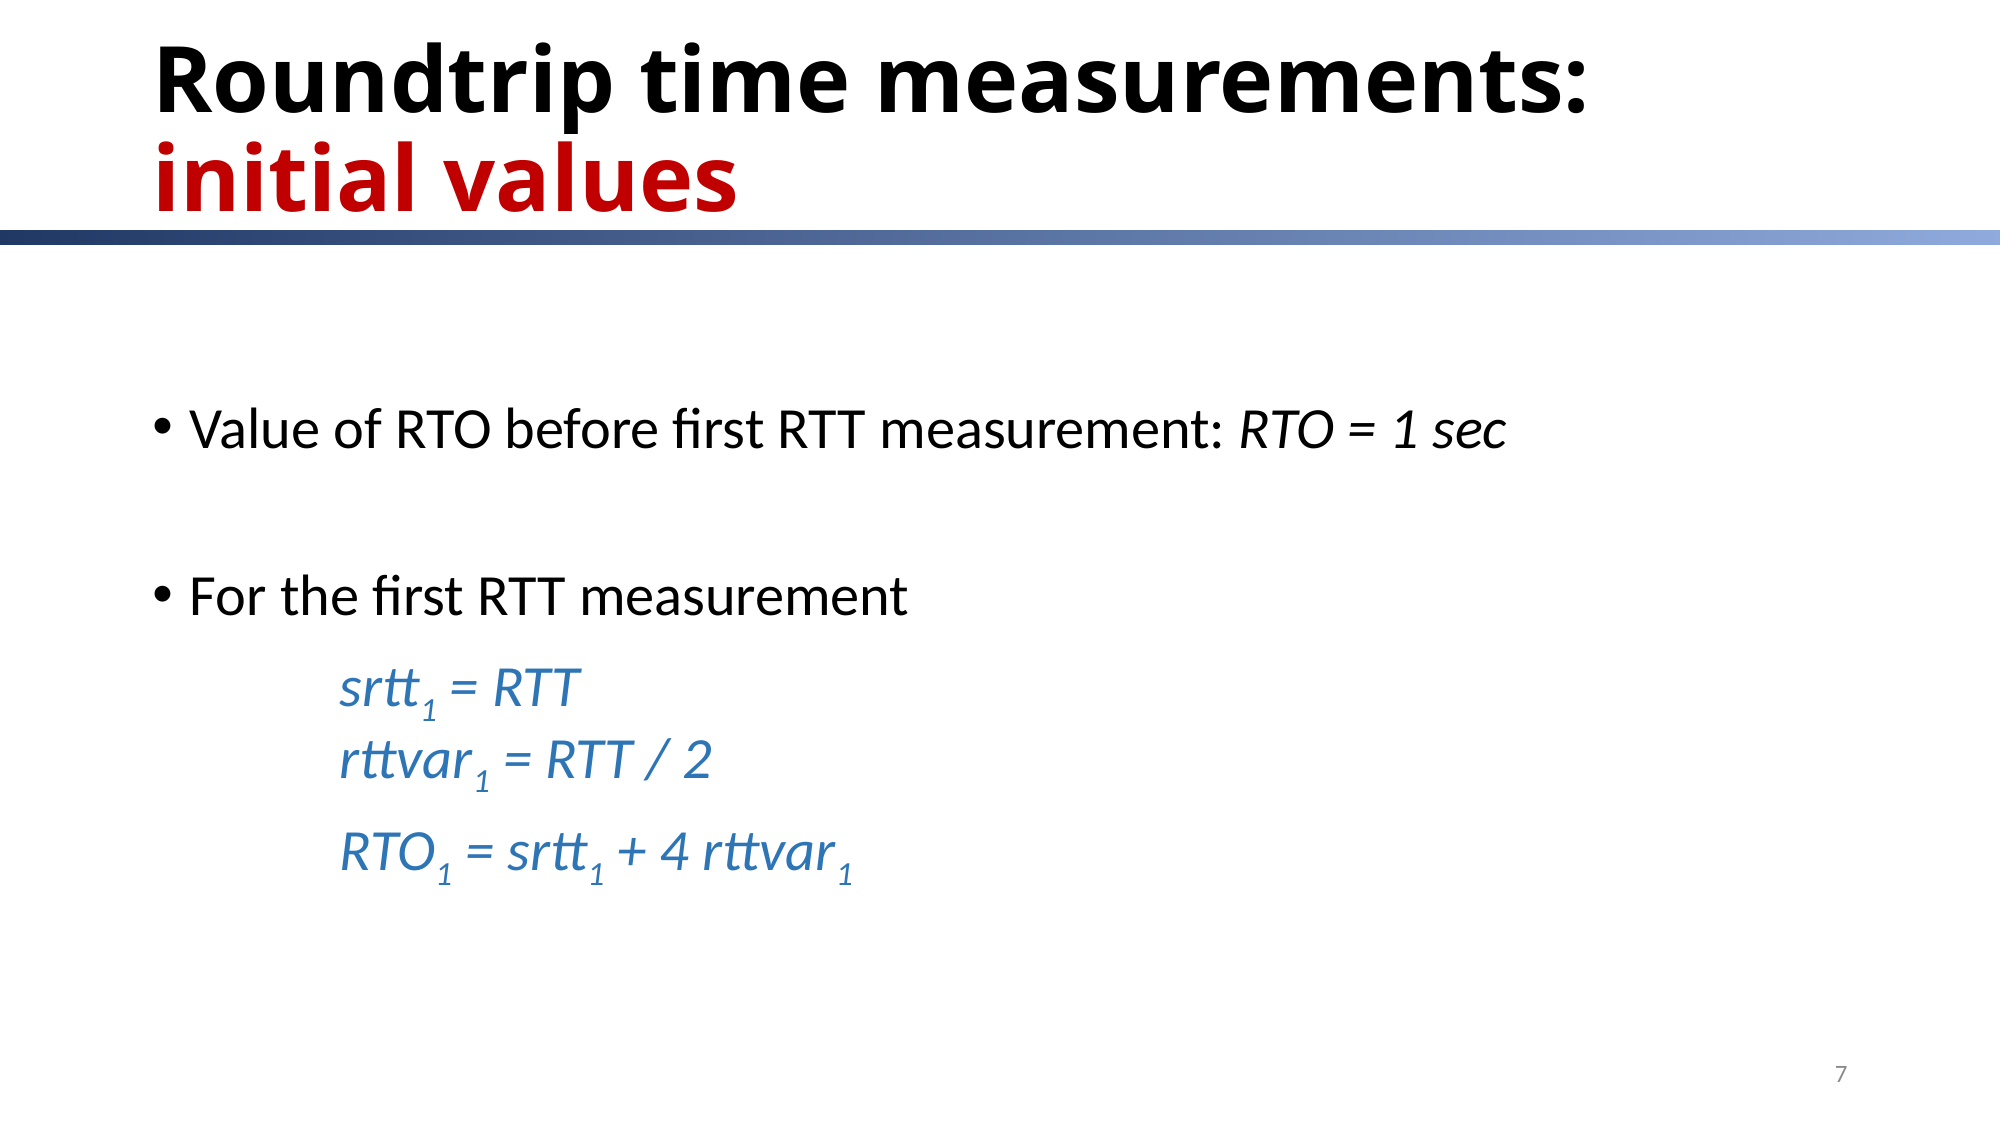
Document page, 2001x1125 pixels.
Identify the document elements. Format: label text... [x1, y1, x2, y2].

title Roundtrip time measurements: initial values [137, 59, 1863, 205]
slide_number 7 [1412, 1042, 1863, 1103]
list Value of RTO before first RTT measurement: RTO = 1 sec For the first RTT measurement srtt1 = RTT rttvar1 = RTT / 2 RTO1 = srtt1 + 4 rttvar1 [137, 299, 1863, 1014]
